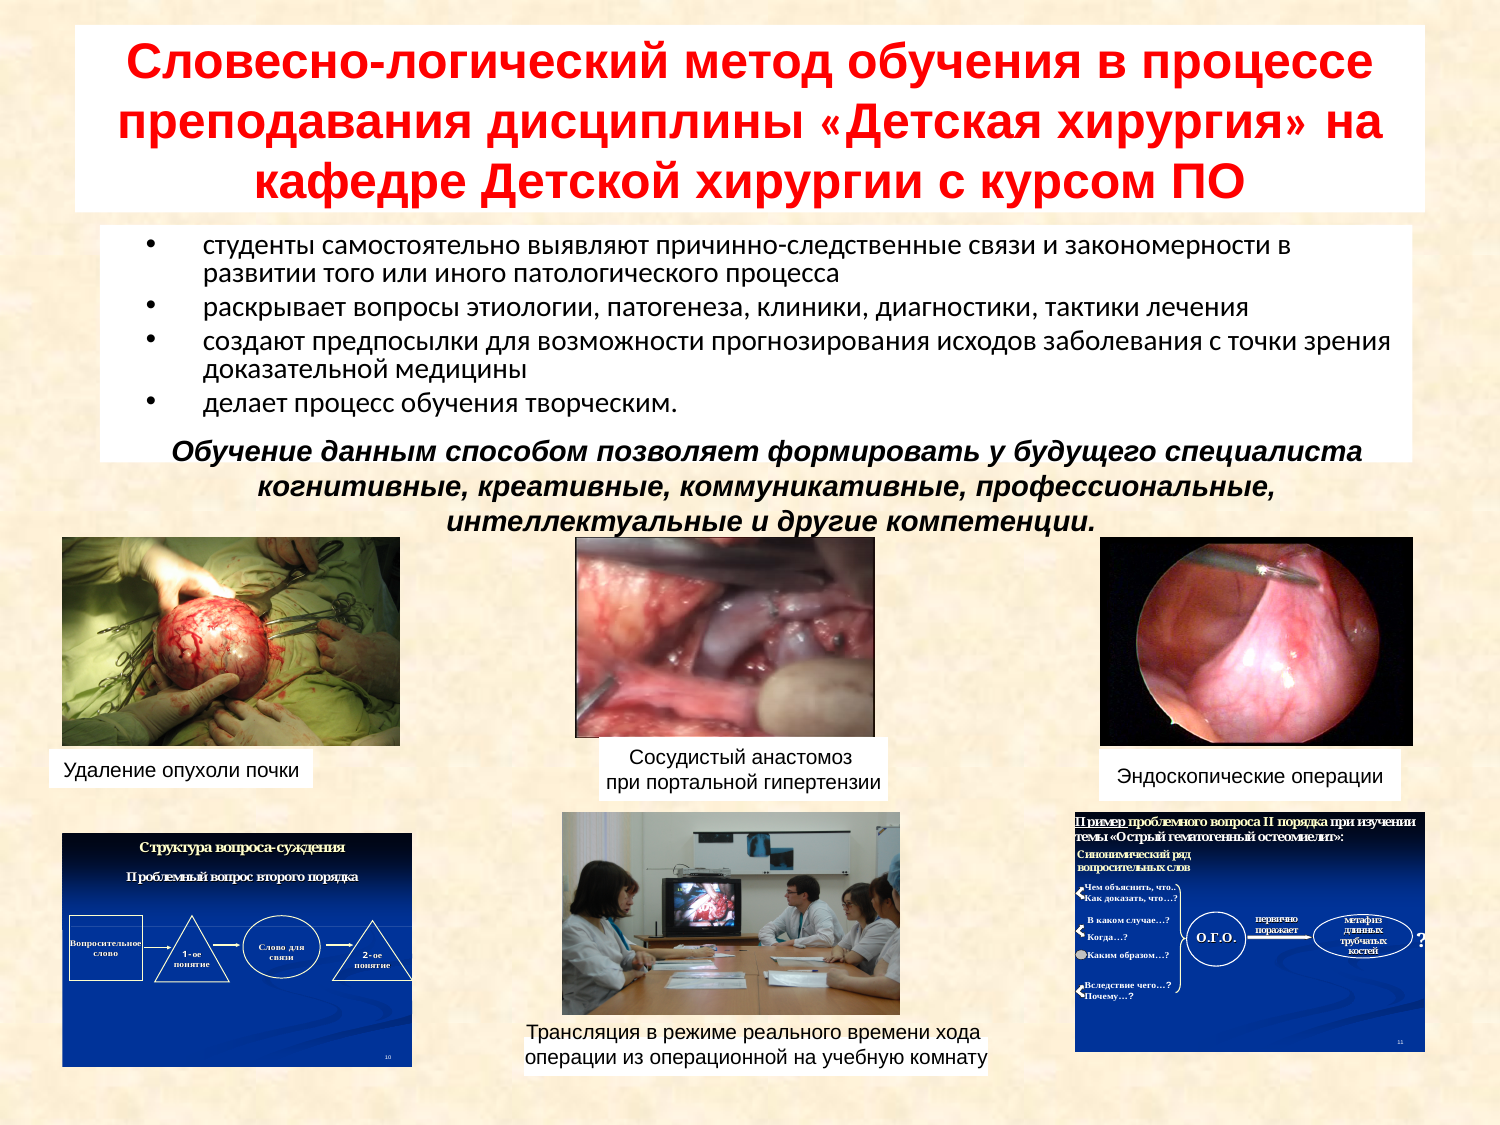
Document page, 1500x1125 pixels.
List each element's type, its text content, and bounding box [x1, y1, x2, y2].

text_box Эндоскопические операции [1099, 754, 1400, 800]
title Словесно-логический метод обучения в процессе преподавания дисциплины «Детская хирургия» на кафедре Детской хирургии с курсом ПО [74, 24, 1426, 213]
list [1074, 812, 1426, 1053]
text_box Обучение данным способом позволяет формировать у будущего специалиста когнитивные, креативные, коммуникативные, профессиональные, интеллектуальные и другие компетенции. [112, 424, 1400, 545]
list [62, 833, 413, 1067]
text_box Сосудистый анастомоз при портальной гипертензии [599, 737, 888, 800]
text_box Удаление опухоли почки [50, 750, 313, 788]
list студенты самостоятельно выявляют причинно-следственные связи и закономерности в развитии того или иного патологического процесса раскрывает вопросы этиологии, патогенеза, клиники, диагностики, тактики лечения создают предпосылки для возможности прогнозирования исходов заболевания с точки зрения доказательной медицины делает процесс обучения творческим. [99, 224, 1413, 463]
text_box Трансляция в режиме реального времени хода операции из операционной на учебную комнату [524, 1037, 988, 1075]
picture [0, 0, 1500, 1125]
